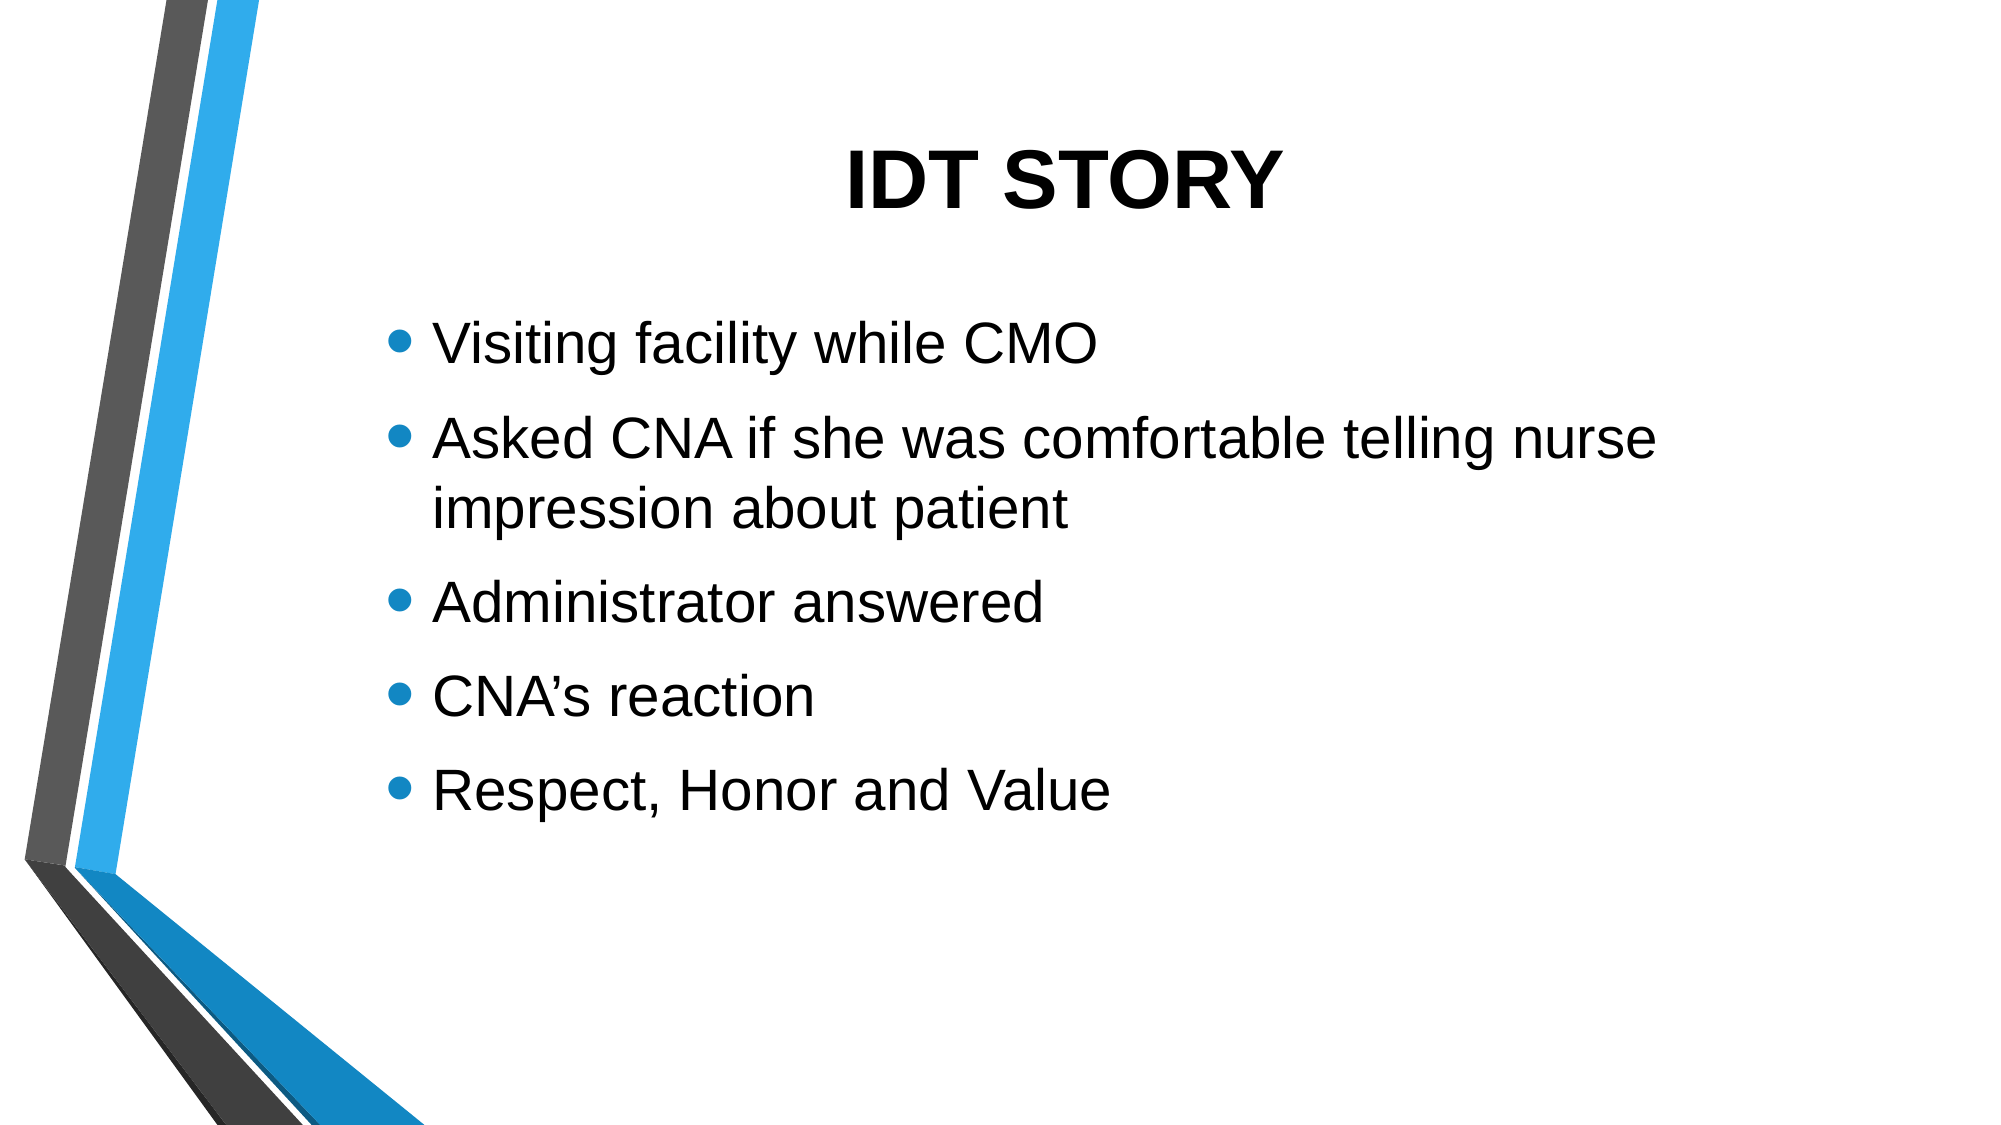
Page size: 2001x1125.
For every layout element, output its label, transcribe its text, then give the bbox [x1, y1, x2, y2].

title IDT STORY [243, 31, 1887, 320]
list Visiting facility while CMO Asked CNA if she was comfortable telling nurse impression about patient Administrator answered CNA’s reaction Respect, Honor and Value [370, 248, 1887, 880]
